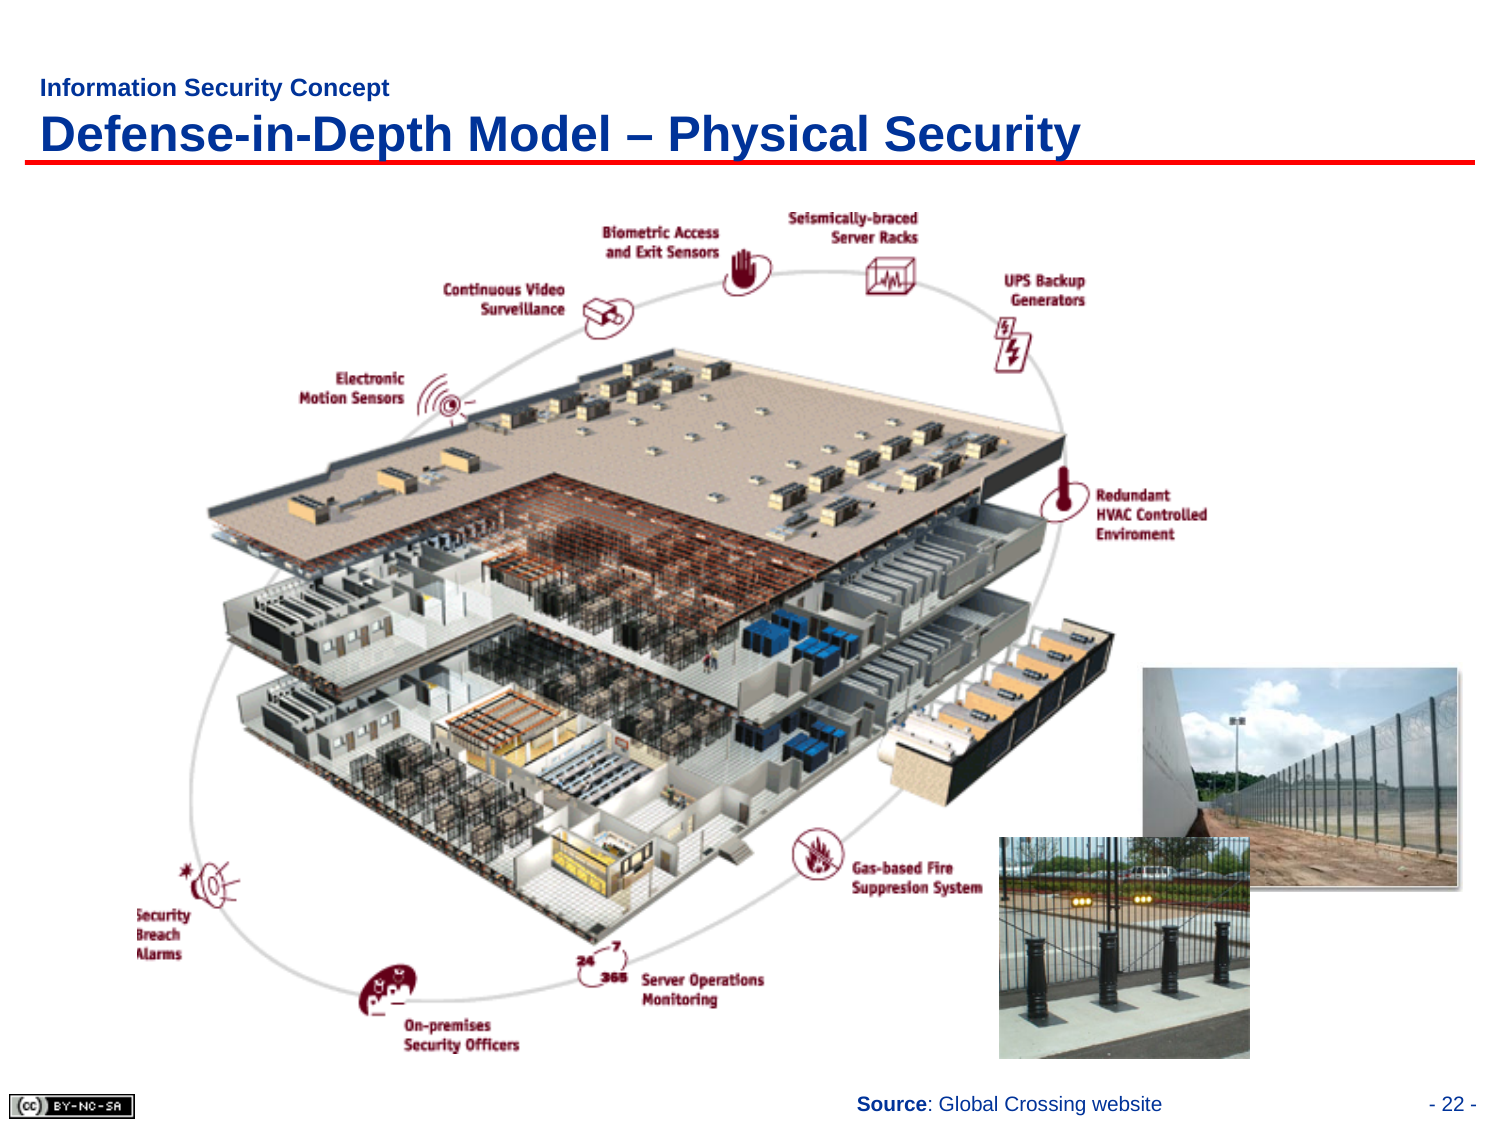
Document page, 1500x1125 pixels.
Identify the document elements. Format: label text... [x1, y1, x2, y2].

picture [9, 1094, 135, 1119]
picture [137, 212, 1463, 1059]
slide_number - 22 - [1292, 1083, 1493, 1125]
title Information Security Concept Defense-in-Depth Model – Physical Security [24, 0, 1476, 169]
text_box Source: Global Crossing website [842, 1083, 1178, 1123]
